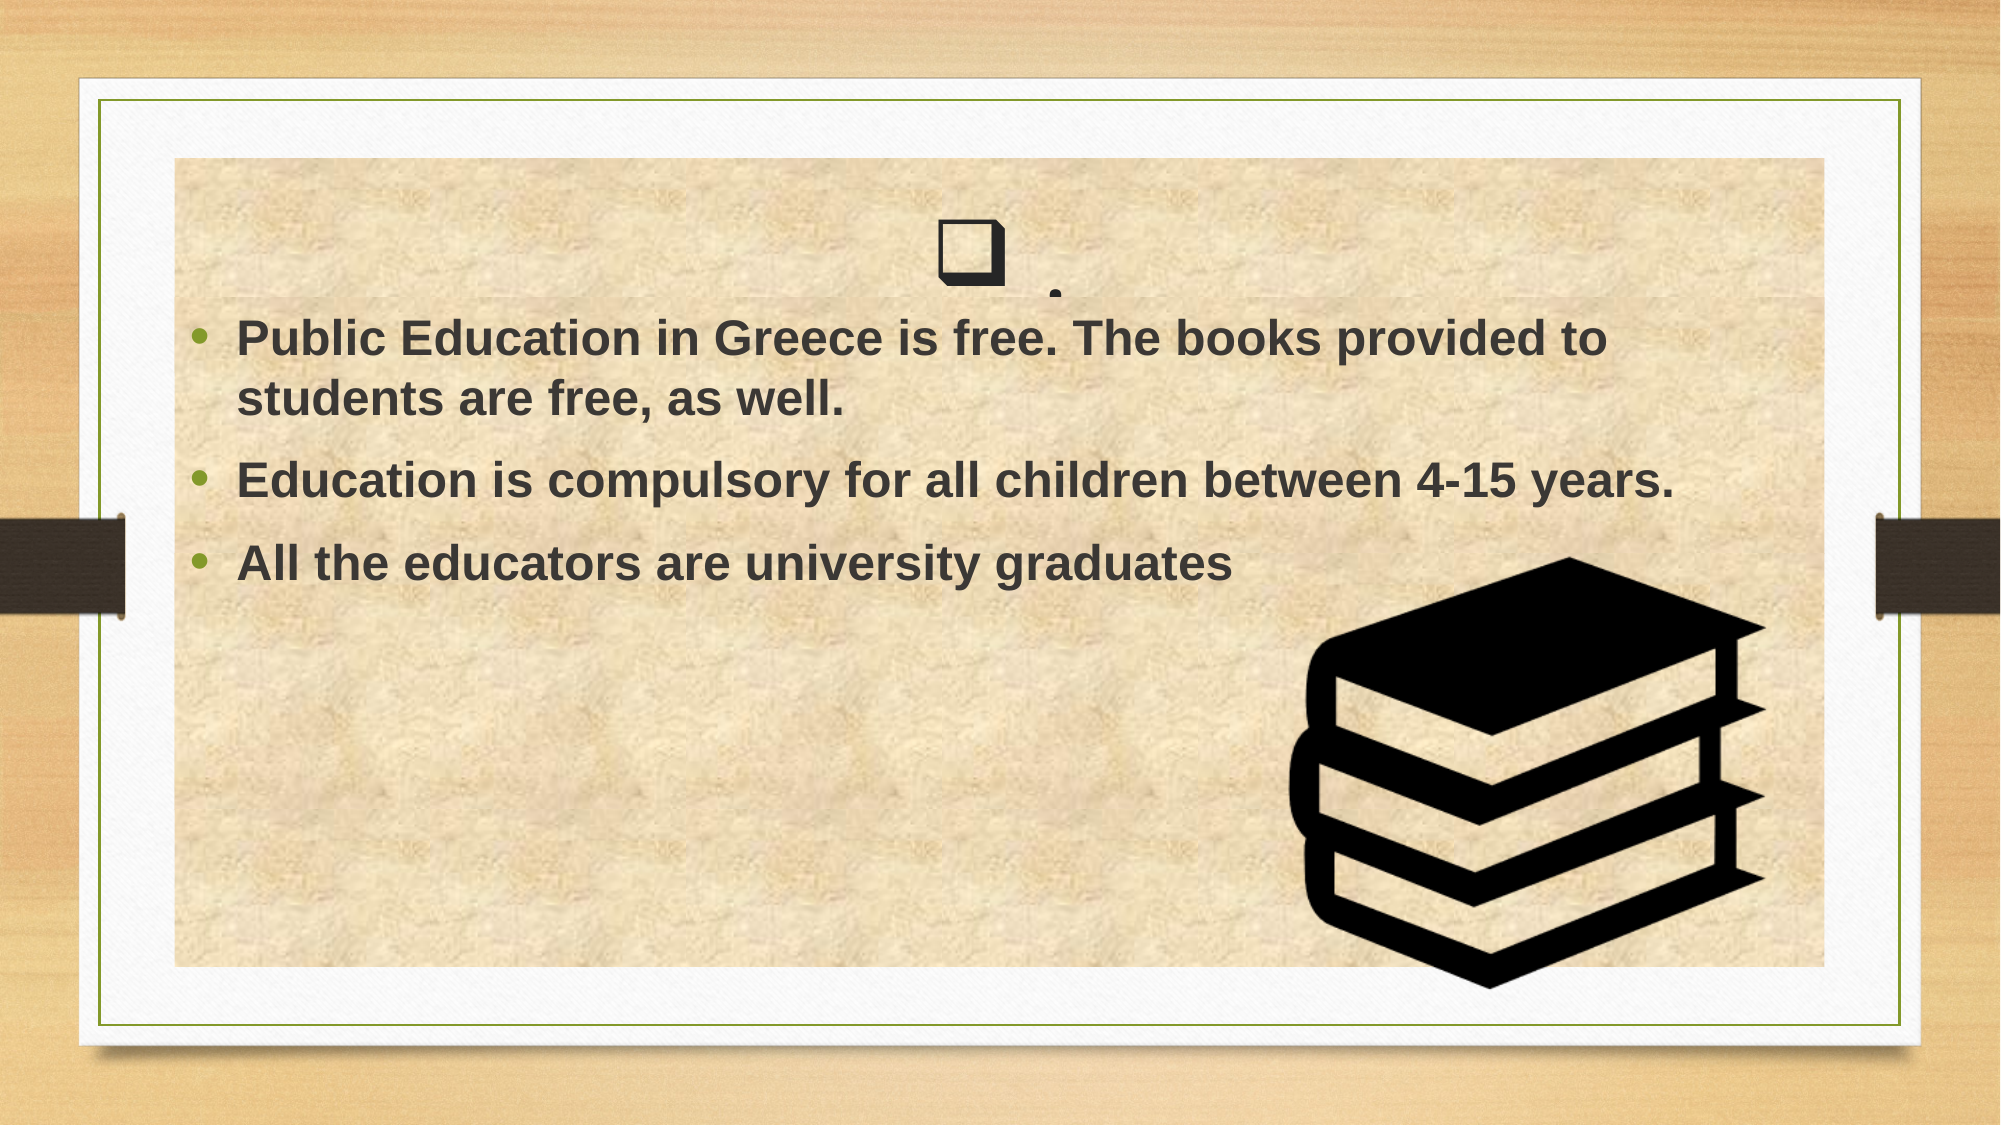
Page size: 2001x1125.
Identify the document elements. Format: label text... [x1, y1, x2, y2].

picture [0, 0, 2001, 1125]
title . [174, 158, 1825, 297]
list Public Education in Greece is free. The books provided to students are free, as well. Education is compulsory for all children between 4-15 years. All the educators are university graduates [174, 297, 1825, 967]
